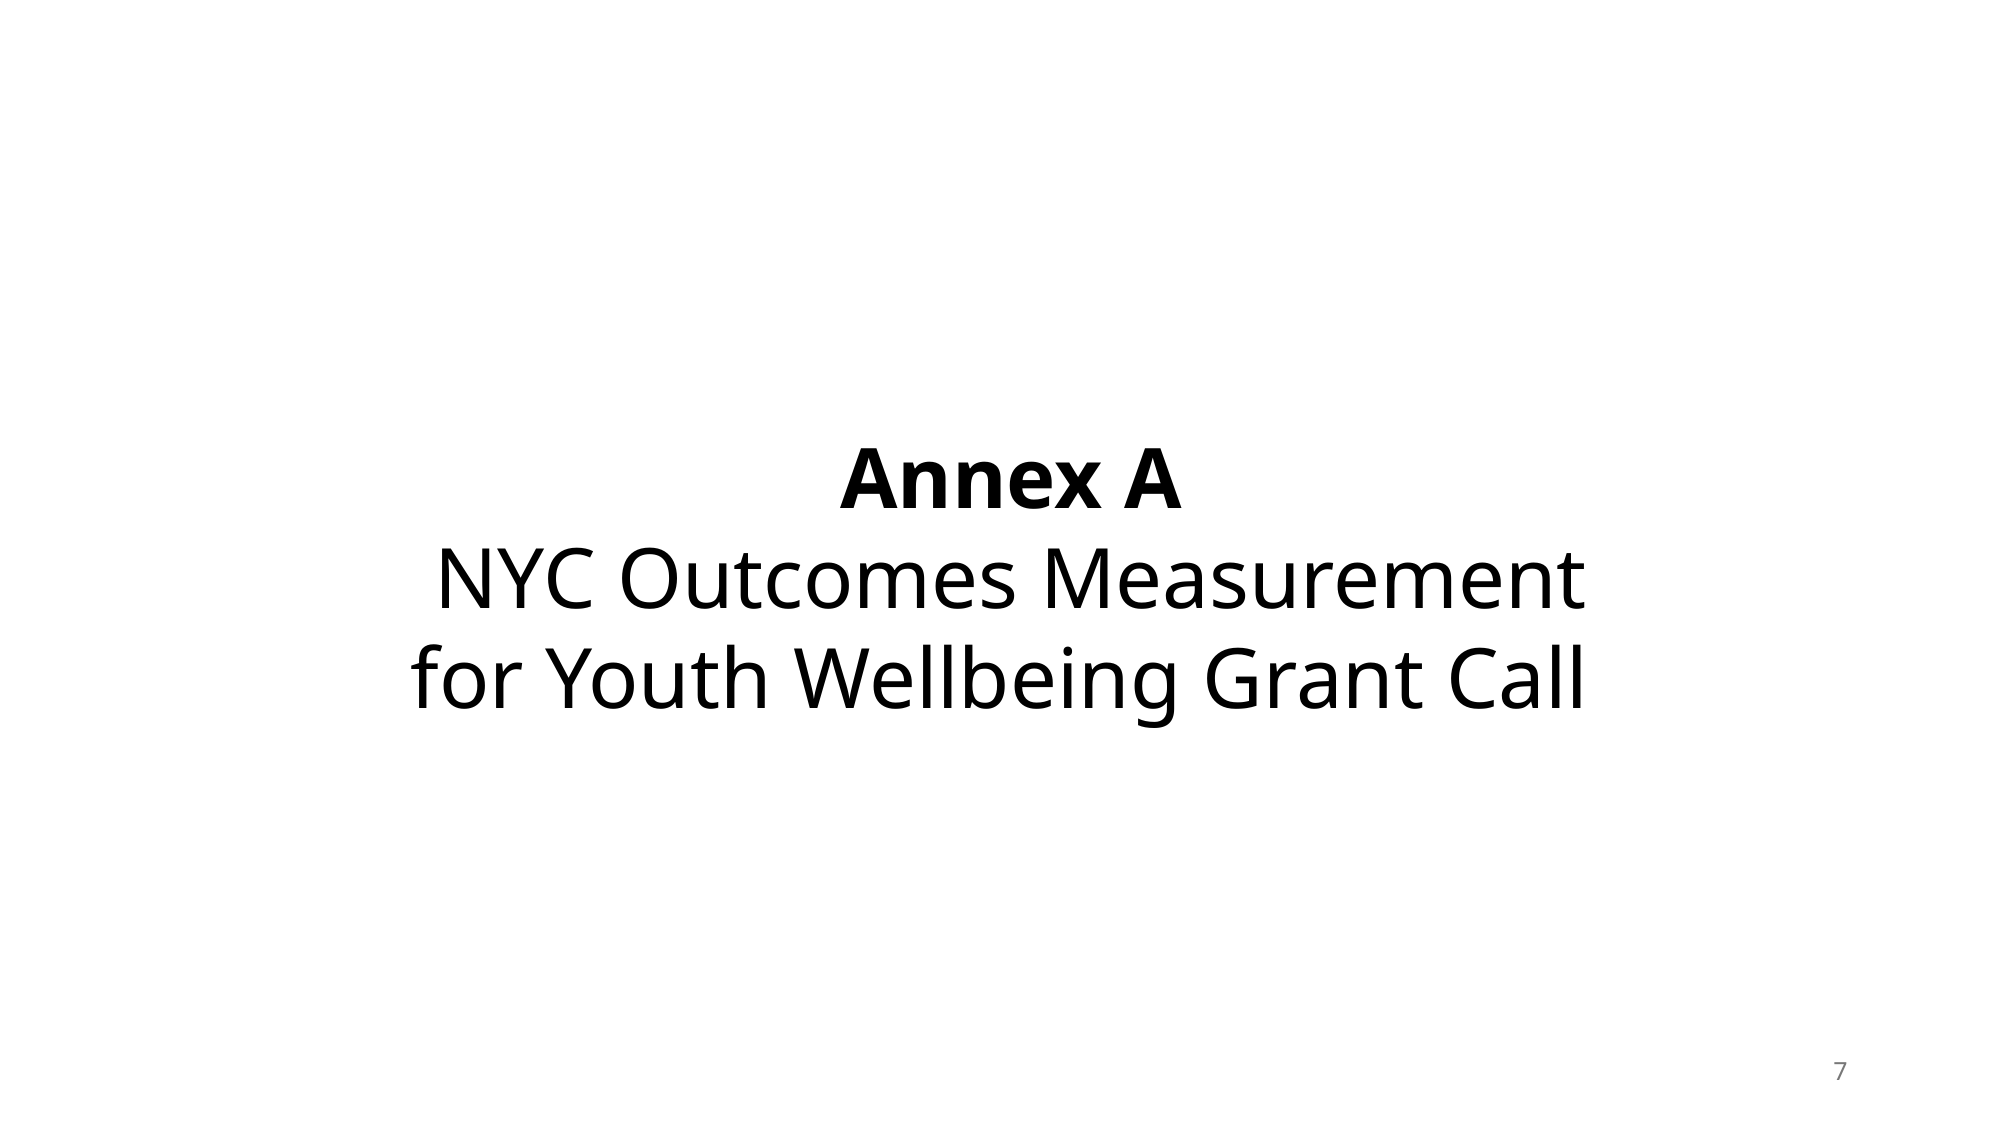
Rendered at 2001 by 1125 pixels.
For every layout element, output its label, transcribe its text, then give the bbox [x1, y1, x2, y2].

slide_number 7 [1412, 1042, 1863, 1103]
text_box Annex A NYC Outcomes Measurement for Youth Wellbeing Grant Call [395, 418, 1626, 733]
